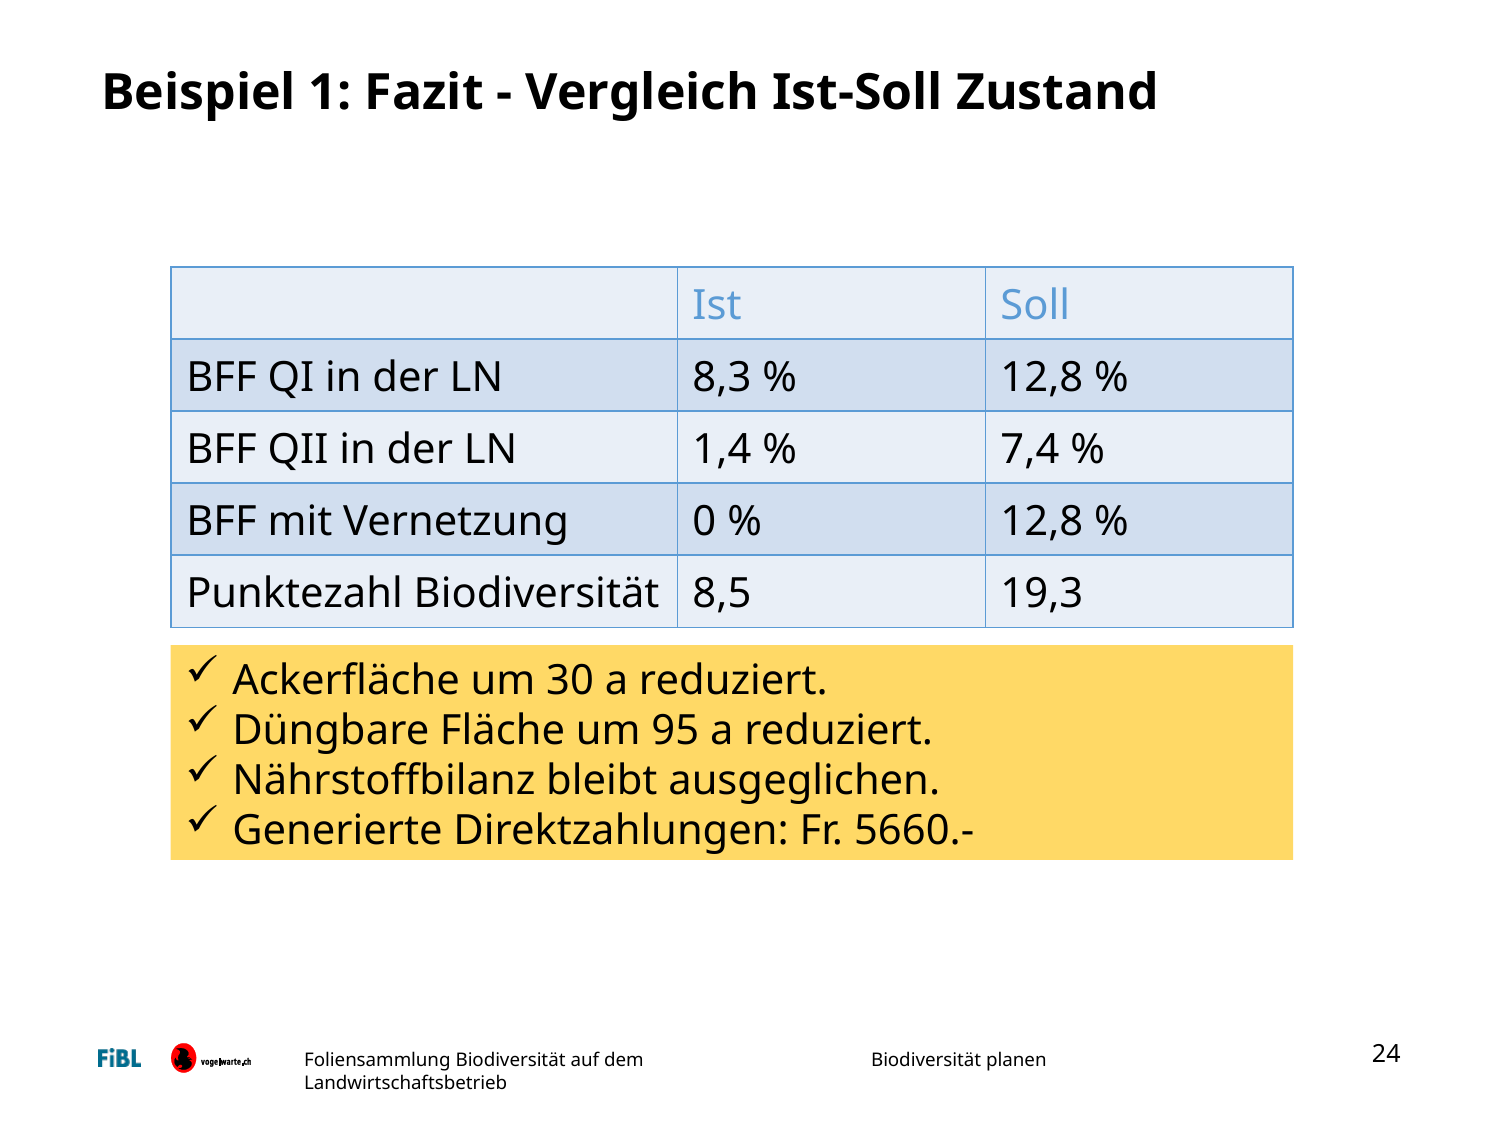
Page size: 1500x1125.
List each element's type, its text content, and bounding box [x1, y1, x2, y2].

slide_number 24 [1270, 1020, 1401, 1080]
table_cell 8,5 [678, 556, 985, 627]
table_cell 19,3 [986, 556, 1292, 627]
table_cell BFF QII in der LN [172, 412, 677, 482]
table_cell BFF mit Vernetzung [172, 484, 677, 554]
table_cell 8,3 % [678, 340, 985, 410]
table_cell 1,4 % [678, 412, 985, 482]
title Beispiel 1: Fazit - Vergleich Ist-Soll Zustand [101, 66, 1399, 170]
picture [98, 1048, 141, 1067]
table_cell BFF QI in der LN [172, 340, 677, 410]
table_cell 7,4 % [986, 412, 1292, 482]
table_cell 12,8 % [986, 484, 1292, 554]
table_header [172, 268, 677, 338]
table_header Soll [986, 268, 1292, 338]
text_box Ackerfläche um 30 a reduziert. Düngbare Fläche um 95 a reduziert. Nährstoffbilanz bleibt ausgeglichen. Generierte Direktzahlungen: Fr. 5660.- [170, 645, 1294, 860]
table_cell Punktezahl Biodiversität [172, 556, 677, 627]
table_header Ist [678, 268, 985, 338]
table_cell 0 % [678, 484, 985, 554]
table_cell 12,8 % [986, 340, 1292, 410]
